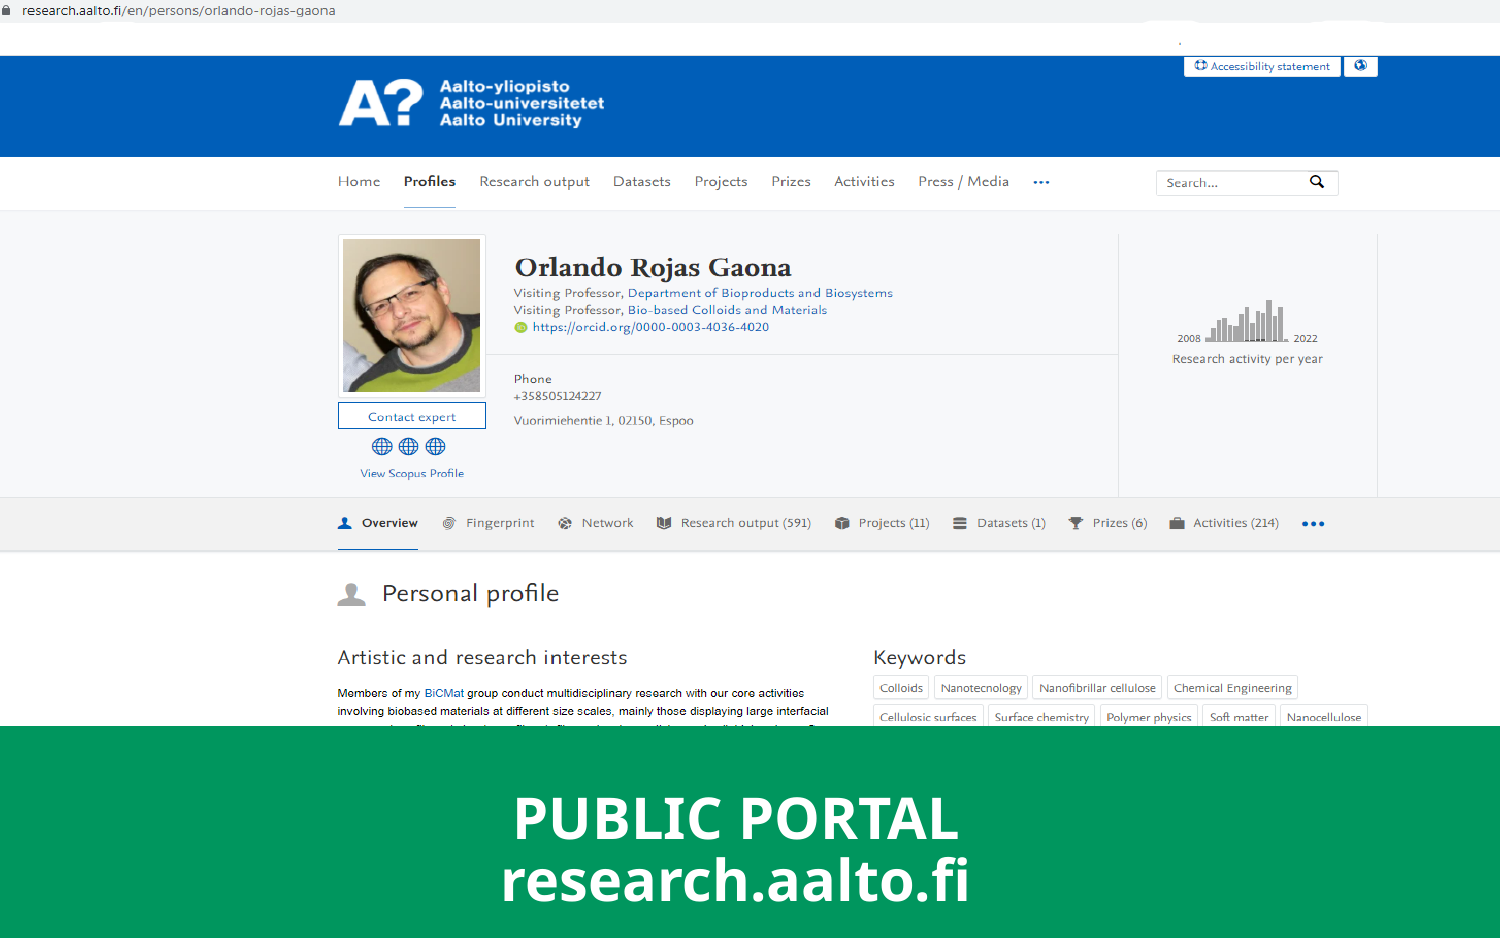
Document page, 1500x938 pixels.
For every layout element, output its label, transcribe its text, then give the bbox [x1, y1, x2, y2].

picture [0, 0, 1500, 755]
text_box PUBLIC PORTAL research.aalto.fi [89, 782, 1384, 938]
text_box [0, 755, 1500, 938]
